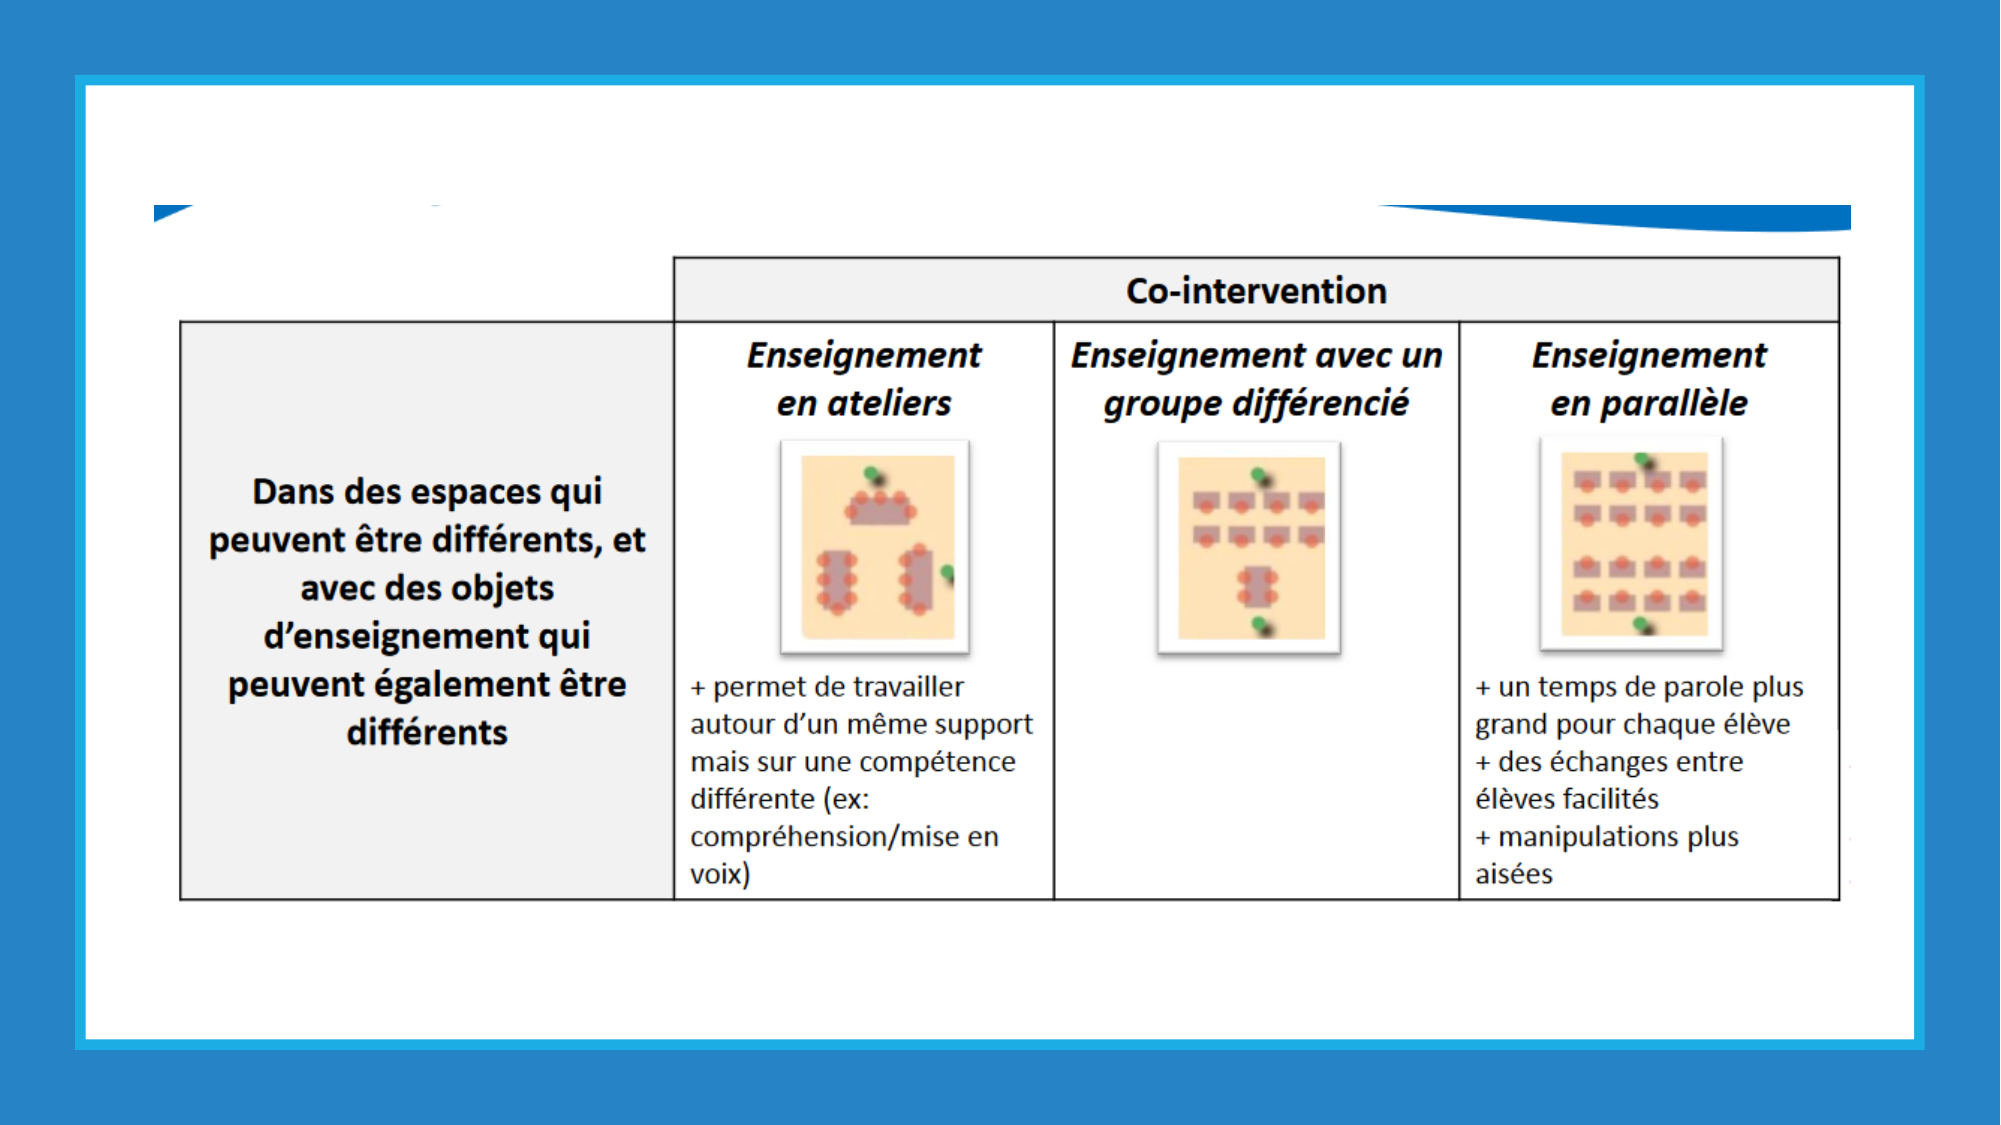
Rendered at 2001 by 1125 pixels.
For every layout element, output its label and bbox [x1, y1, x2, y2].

text_box [85, 85, 1915, 1040]
text_box [75, 74, 1925, 1050]
text_box [0, 0, 2000, 1125]
picture [154, 205, 1851, 919]
